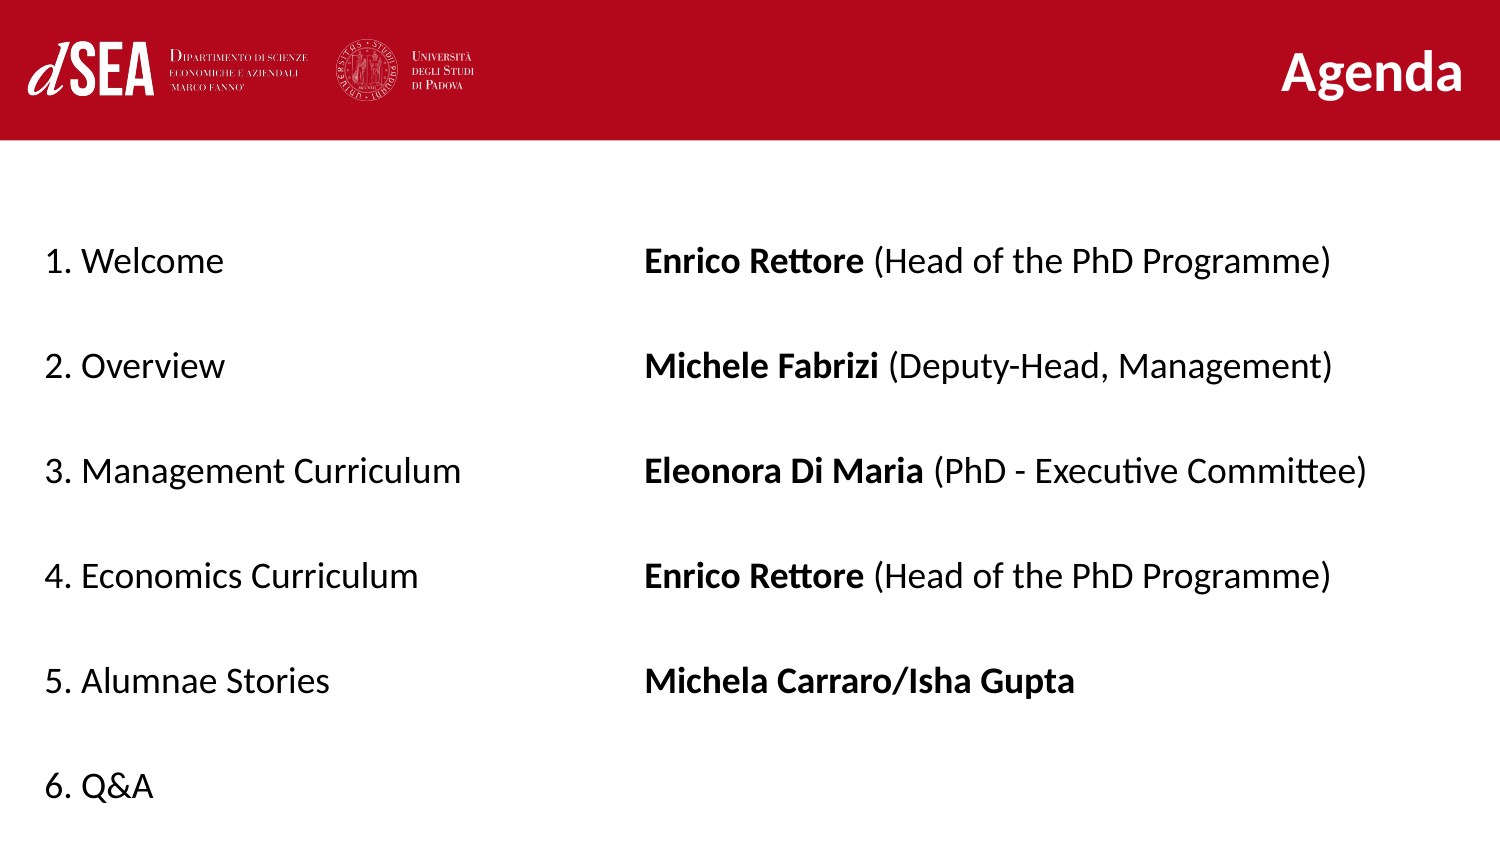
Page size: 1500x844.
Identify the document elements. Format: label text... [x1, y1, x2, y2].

text_box Agenda [679, 0, 1500, 139]
picture [9, 0, 499, 141]
text_box 1. Welcome Enrico Rettore (Head of the PhD Programme) 2. Overview Michele Fabrizi (Deputy-Head, Management) 3. Management Curriculum Eleonora Di Maria (PhD - Executive Committee) 4. Economics Curriculum Enrico Rettore (Head of the PhD Programme) 5. Alumnae Stories Michela Carraro/Isha Gupta 6. Q&A [29, 138, 1453, 813]
